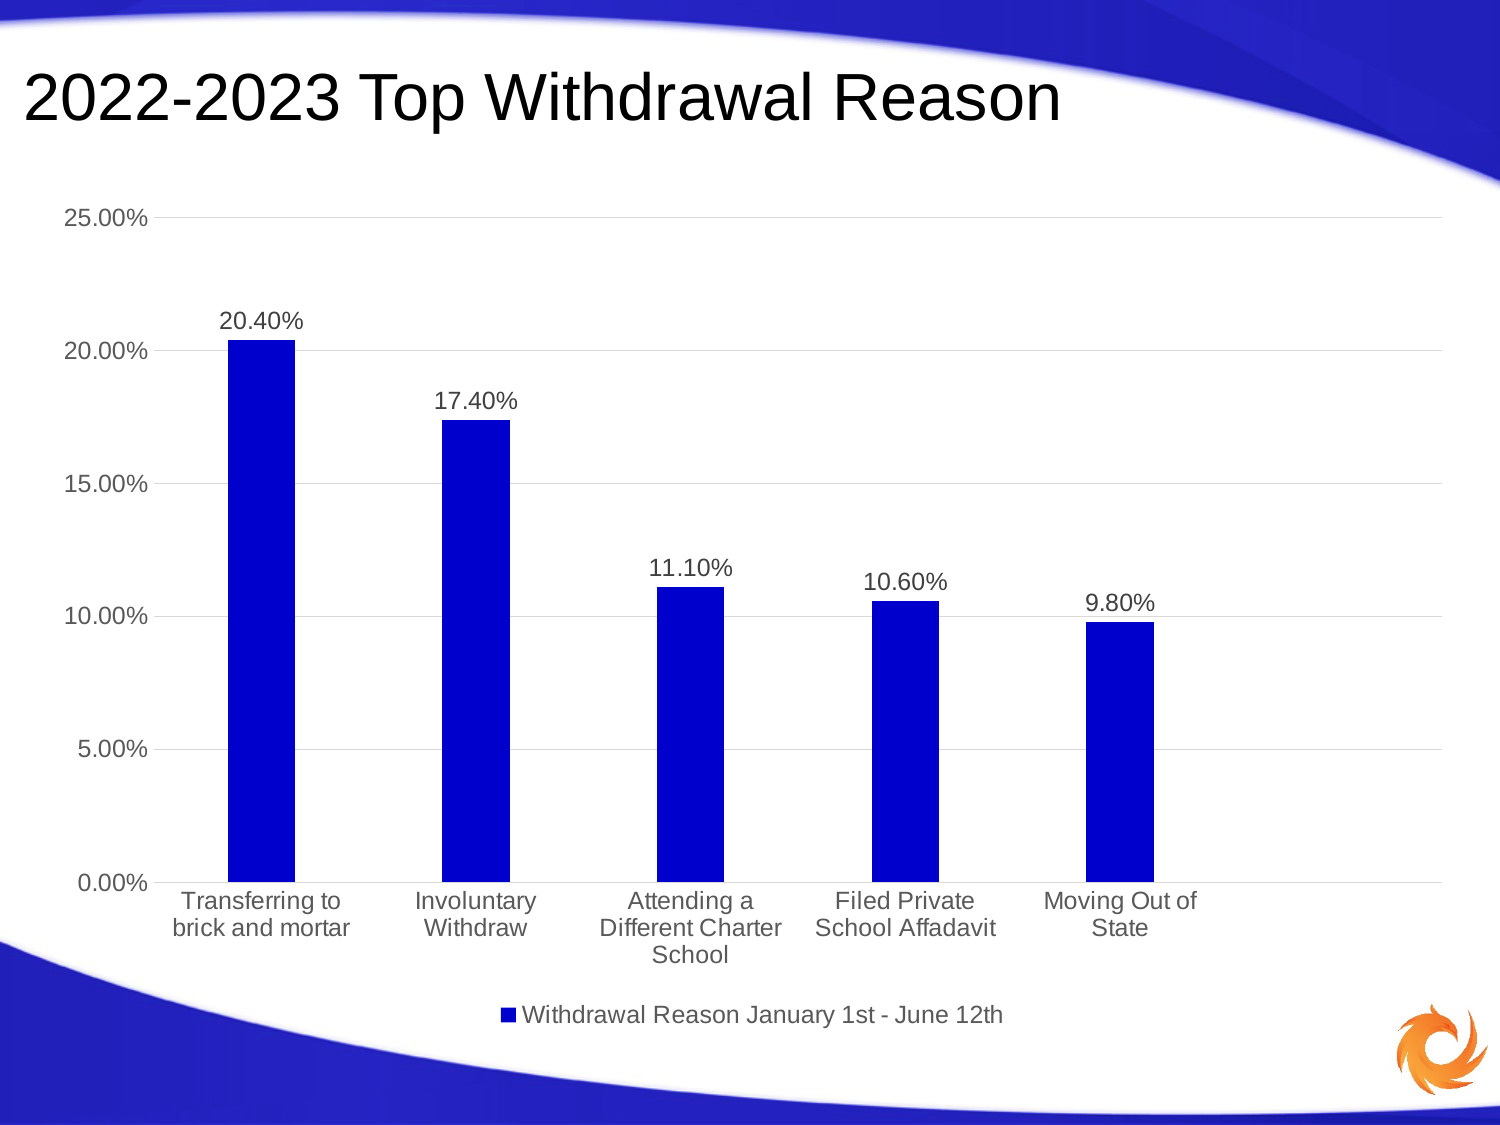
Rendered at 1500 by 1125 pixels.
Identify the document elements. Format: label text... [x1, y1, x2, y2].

picture [0, 0, 1500, 1125]
title 2022-2023 Top Withdrawal Reason [0, 0, 1181, 188]
chart [34, 187, 1472, 1035]
